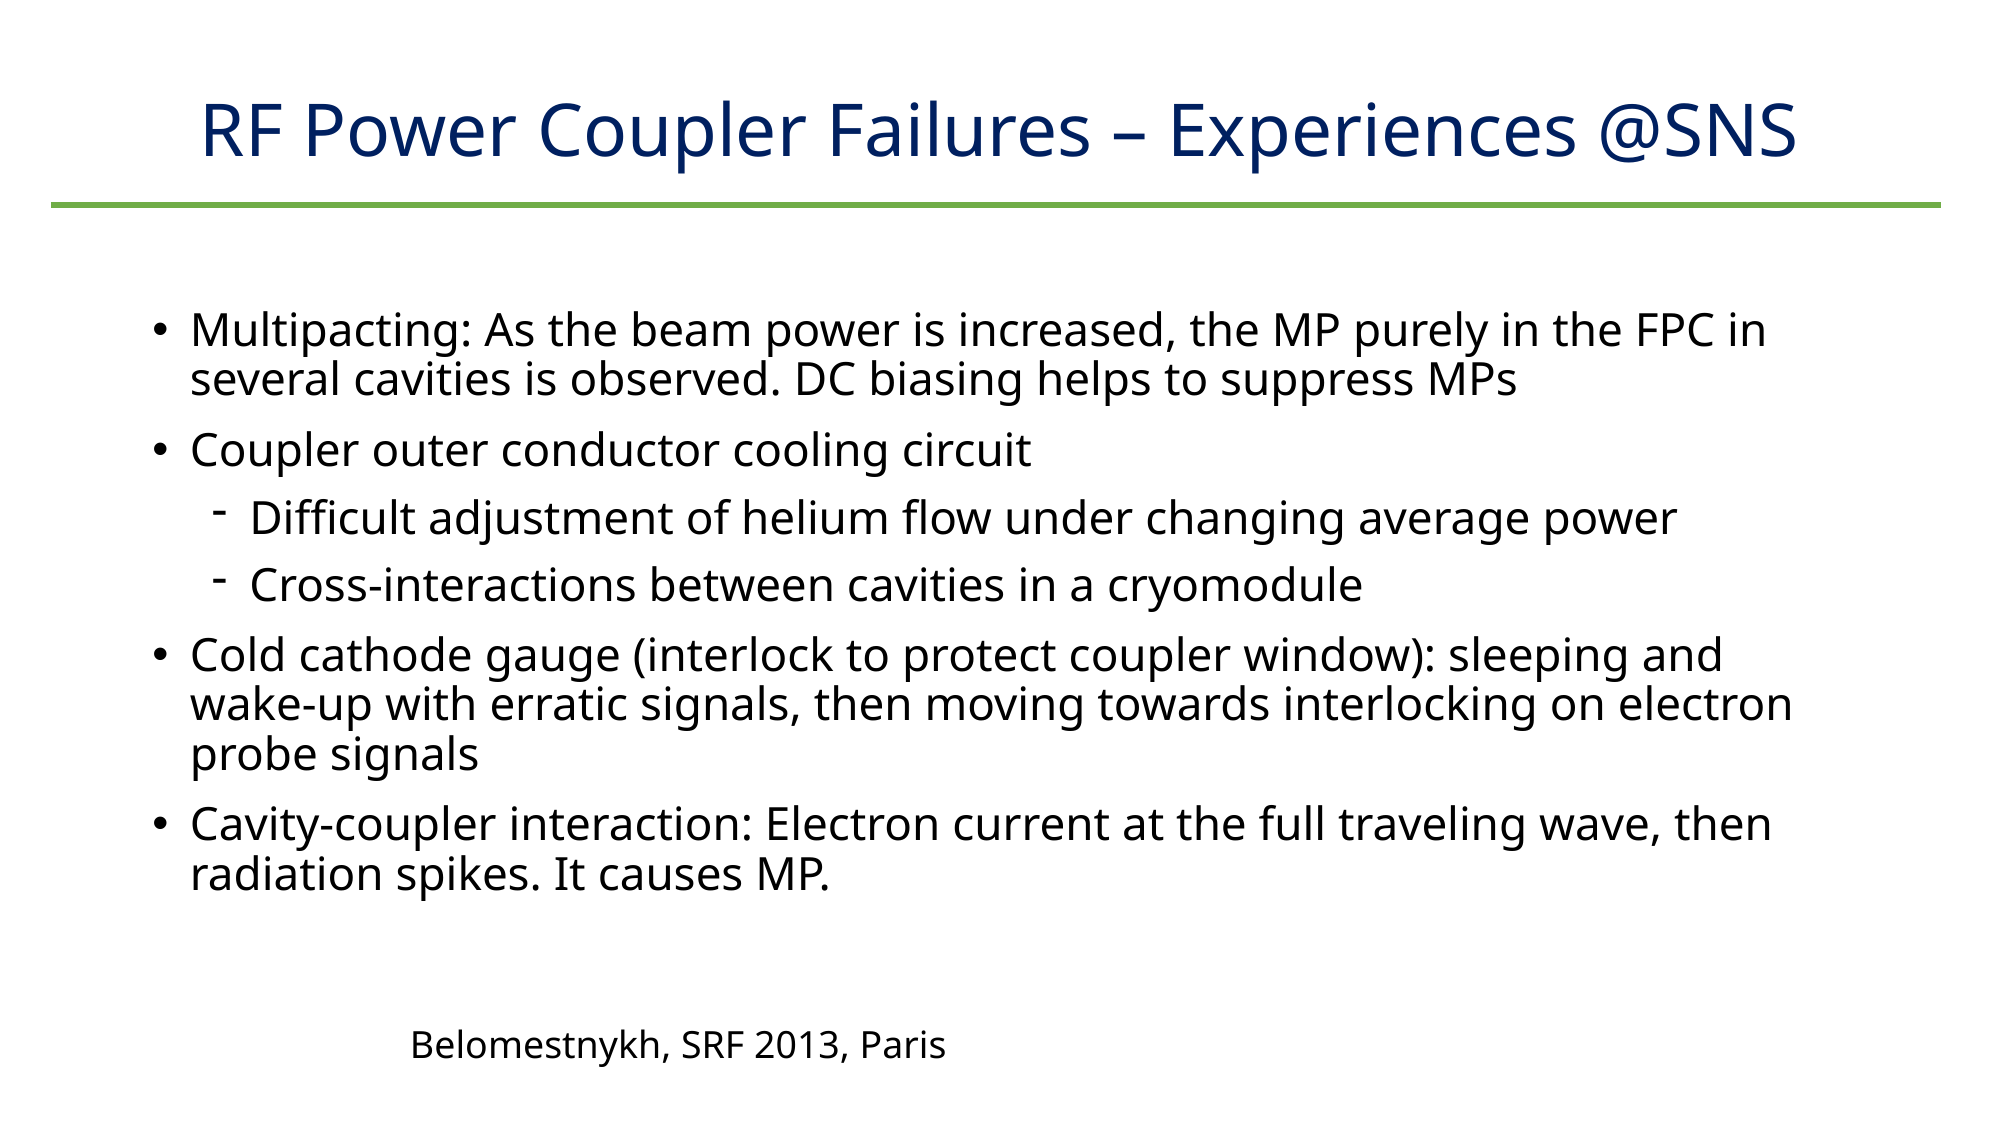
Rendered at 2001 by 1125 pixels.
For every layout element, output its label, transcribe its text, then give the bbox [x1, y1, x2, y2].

title RF Power Coupler Failures – Experiences @SNS [137, 59, 1863, 202]
list Multipacting: As the beam power is increased, the MP purely in the FPC in several cavities is observed. DC biasing helps to suppress MPs Coupler outer conductor cooling circuit Difficult adjustment of helium flow under changing average power Cross-interactions between cavities in a cryomodule Cold cathode gauge (interlock to protect coupler window): sleeping and wake-up with erratic signals, then moving towards interlocking on electron probe signals Cavity-coupler interaction: Electron current at the full traveling wave, then radiation spikes. It causes MP. [137, 299, 1863, 1014]
text_box Belomestnykh, SRF 2013, Paris [395, 1013, 962, 1073]
